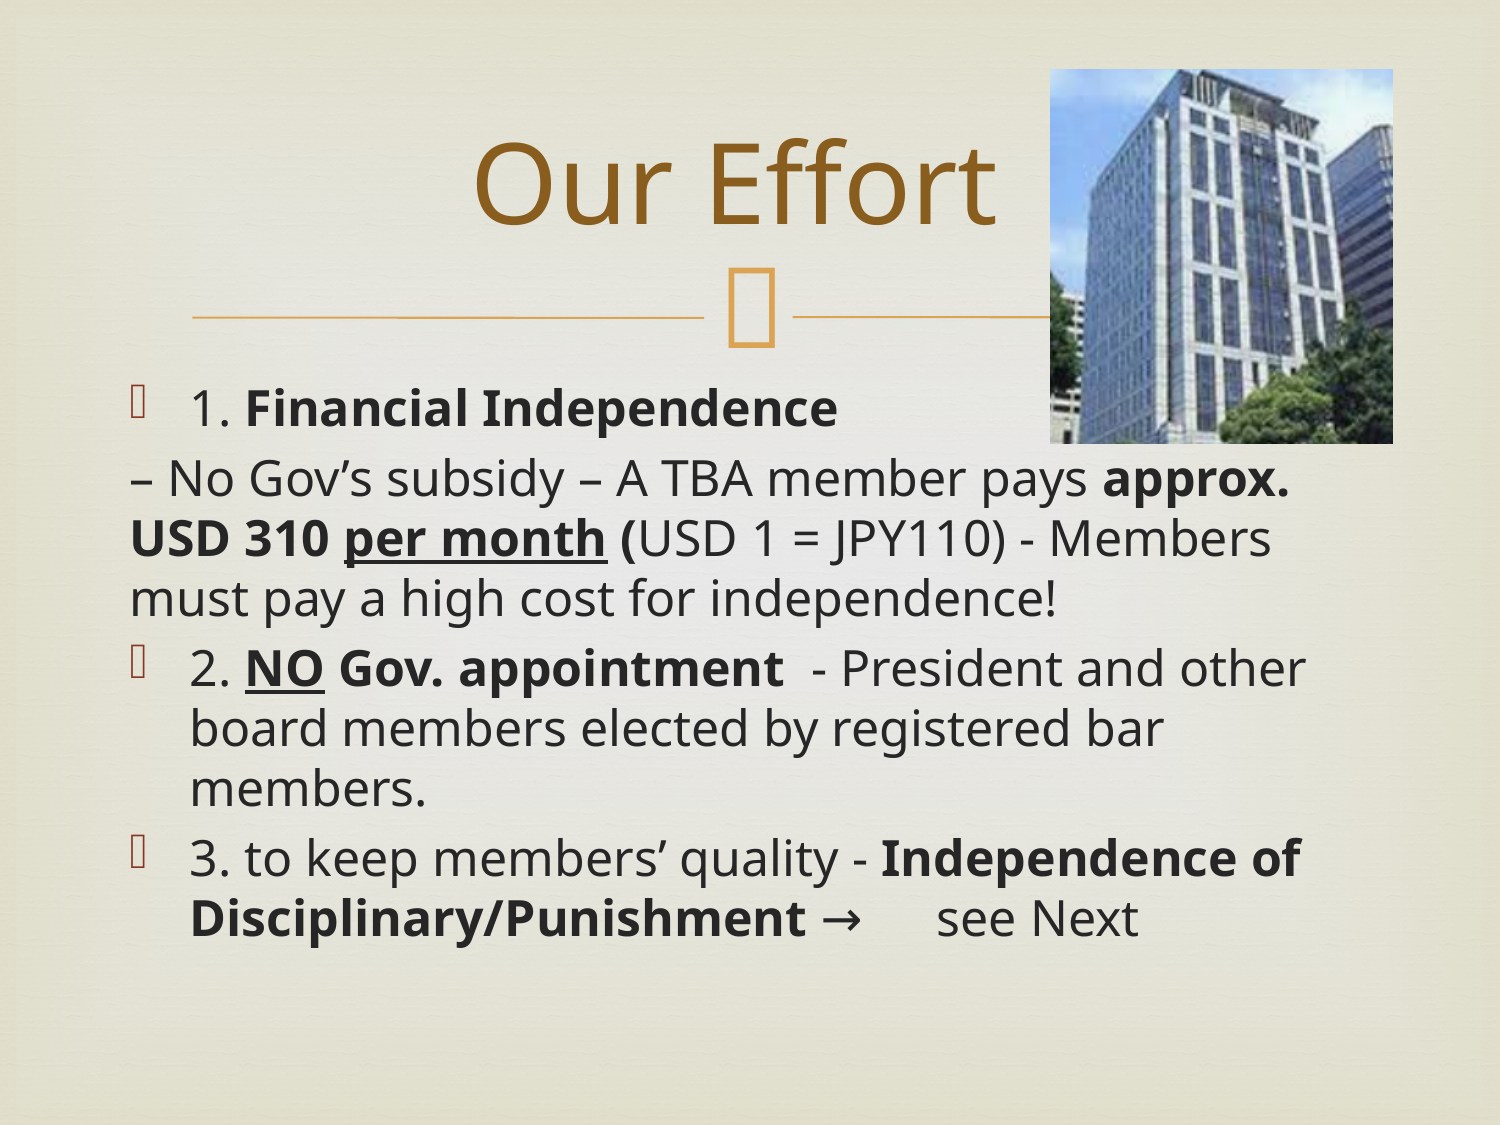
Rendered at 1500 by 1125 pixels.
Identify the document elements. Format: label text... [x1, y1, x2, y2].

list 1. Financial Independence – No Gov’s subsidy – A TBA member pays approx. USD 310 per month (USD 1 = JPY110) - Members must pay a high cost for independence! 2. NO Gov. appointment - President and other board members elected by registered bar members. 3. to keep members’ quality - Independence of Disciplinary/Punishment → see Next [114, 368, 1386, 1005]
title Our Effort [112, 93, 1043, 267]
picture [1049, 68, 1393, 445]
